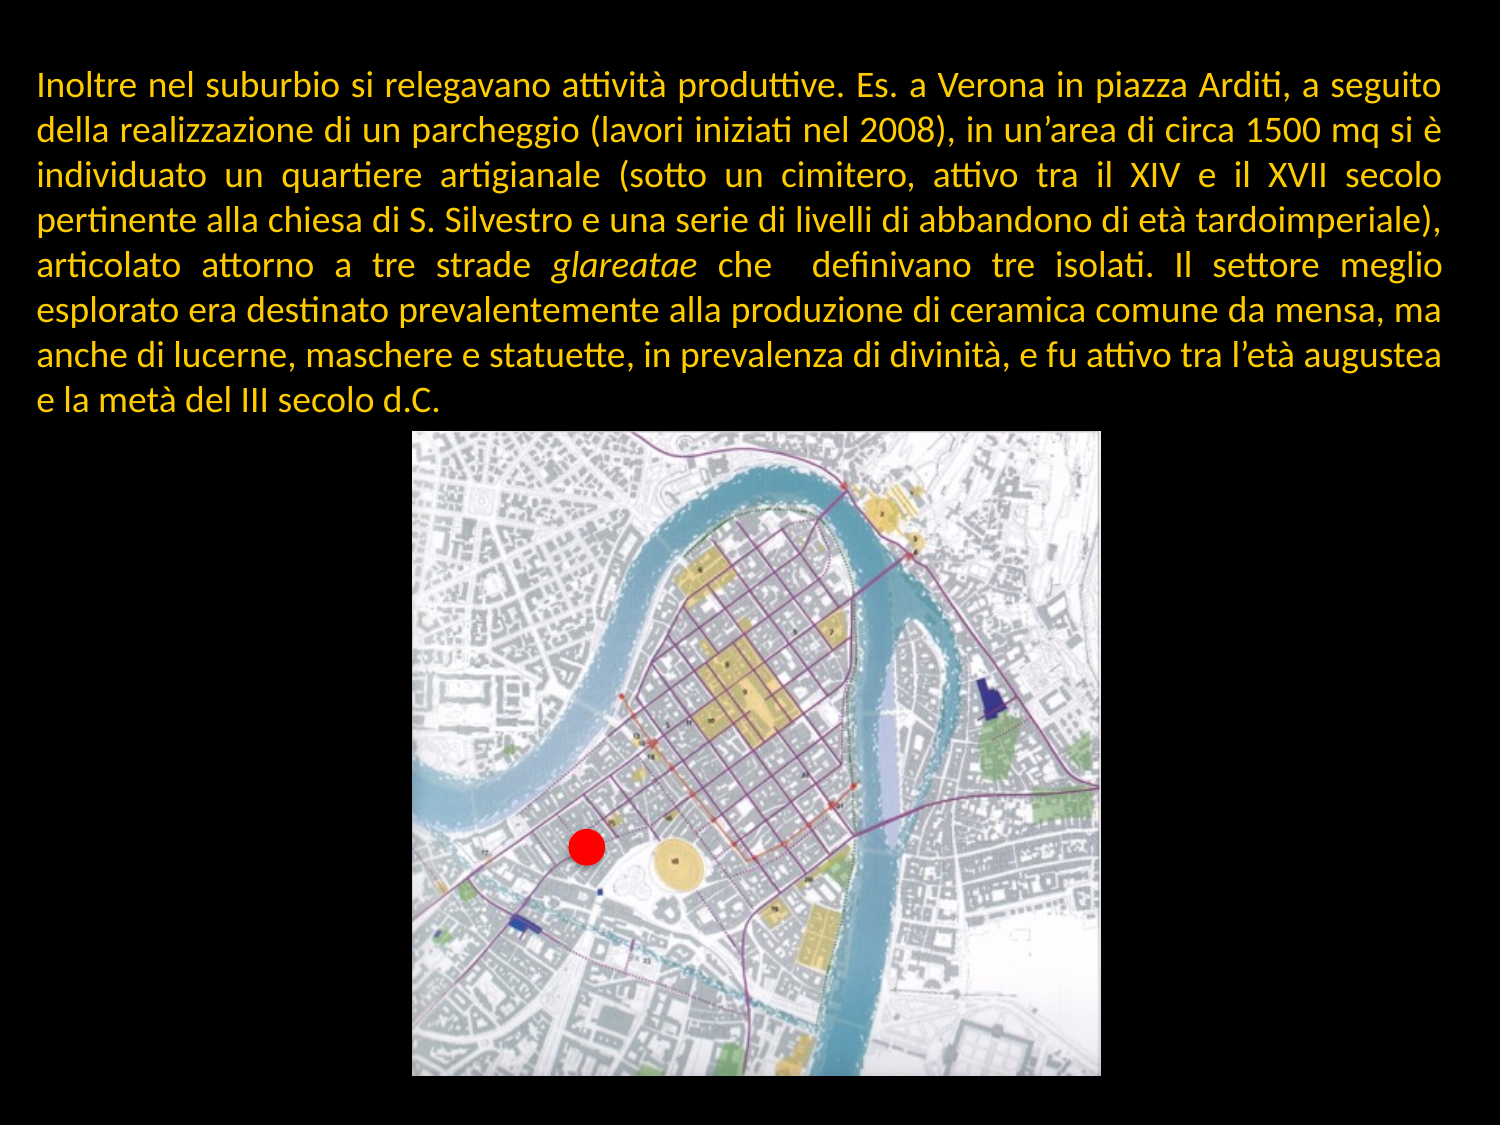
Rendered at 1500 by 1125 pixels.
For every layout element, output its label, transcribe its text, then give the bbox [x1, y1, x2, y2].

picture [411, 430, 1101, 1076]
text_box Inoltre nel suburbio si relegavano attività produttive. Es. a Verona in piazza Arditi, a seguito della realizzazione di un parcheggio (lavori iniziati nel 2008), in un’area di circa 1500 mq si è individuato un quartiere artigianale (sotto un cimitero, attivo tra il XIV e il XVII secolo pertinente alla chiesa di S. Silvestro e una serie di livelli di abbandono di età tardoimperiale), articolato attorno a tre strade glareatae che definivano tre isolati. Il settore meglio esplorato era destinato prevalentemente alla produzione di ceramica comune da mensa, ma anche di lucerne, maschere e statuette, in prevalenza di divinità, e fu attivo tra l’età augustea e la metà del III secolo d.C. [21, 52, 1459, 428]
